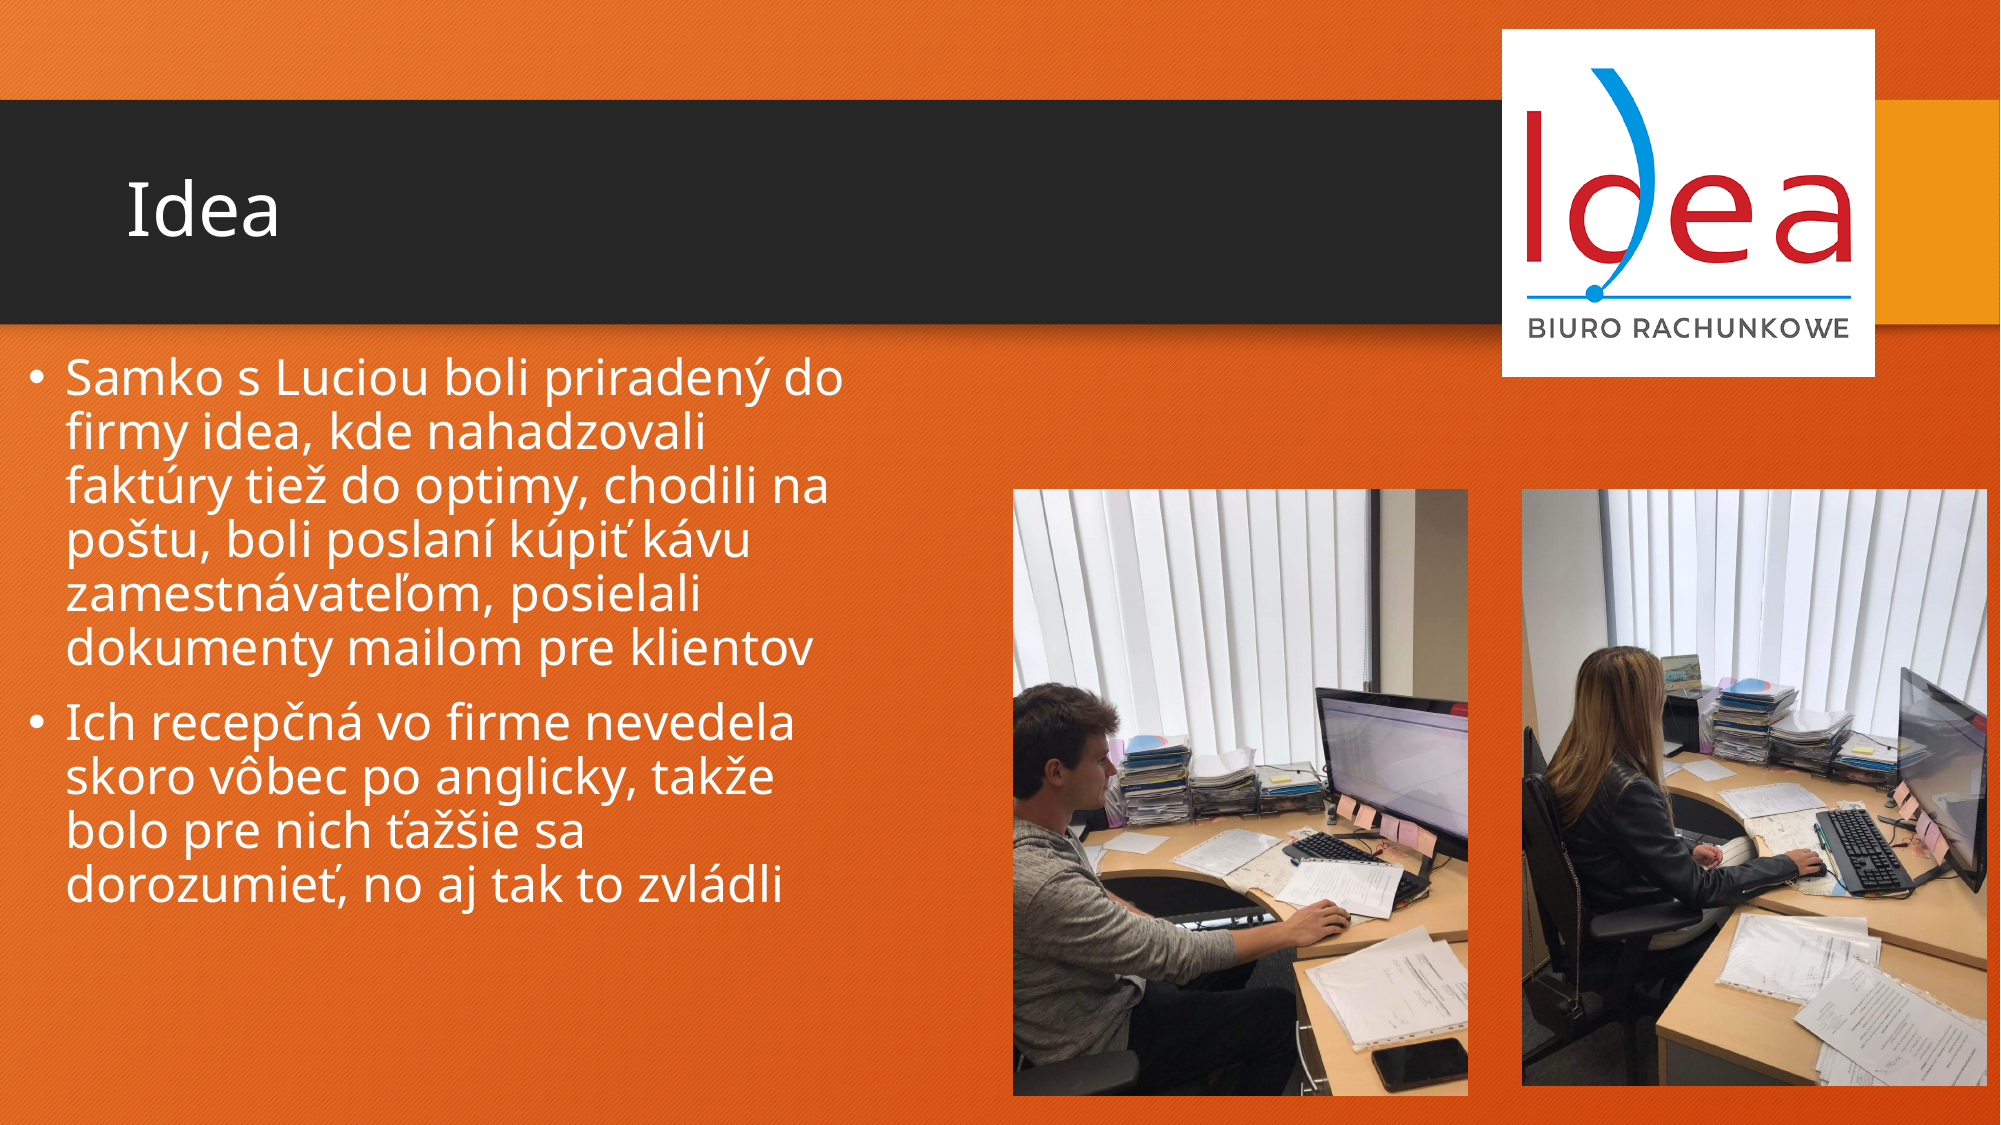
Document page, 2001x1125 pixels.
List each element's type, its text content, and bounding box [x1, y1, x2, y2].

title Idea [111, 123, 1502, 301]
picture [0, 28, 2000, 377]
picture [1012, 489, 1468, 1096]
list Samko s Luciou boli priradený do firmy idea, kde nahadzovali faktúry tiež do optimy, chodili na poštu, boli poslaní kúpiť kávu zamestnávateľom, posielali dokumenty mailom pre klientov Ich recepčná vo firme nevedela skoro vôbec po anglicky, takže bolo pre nich ťažšie sa dorozumieť, no aj tak to zvládli [13, 345, 893, 1086]
picture [1521, 489, 1988, 1086]
